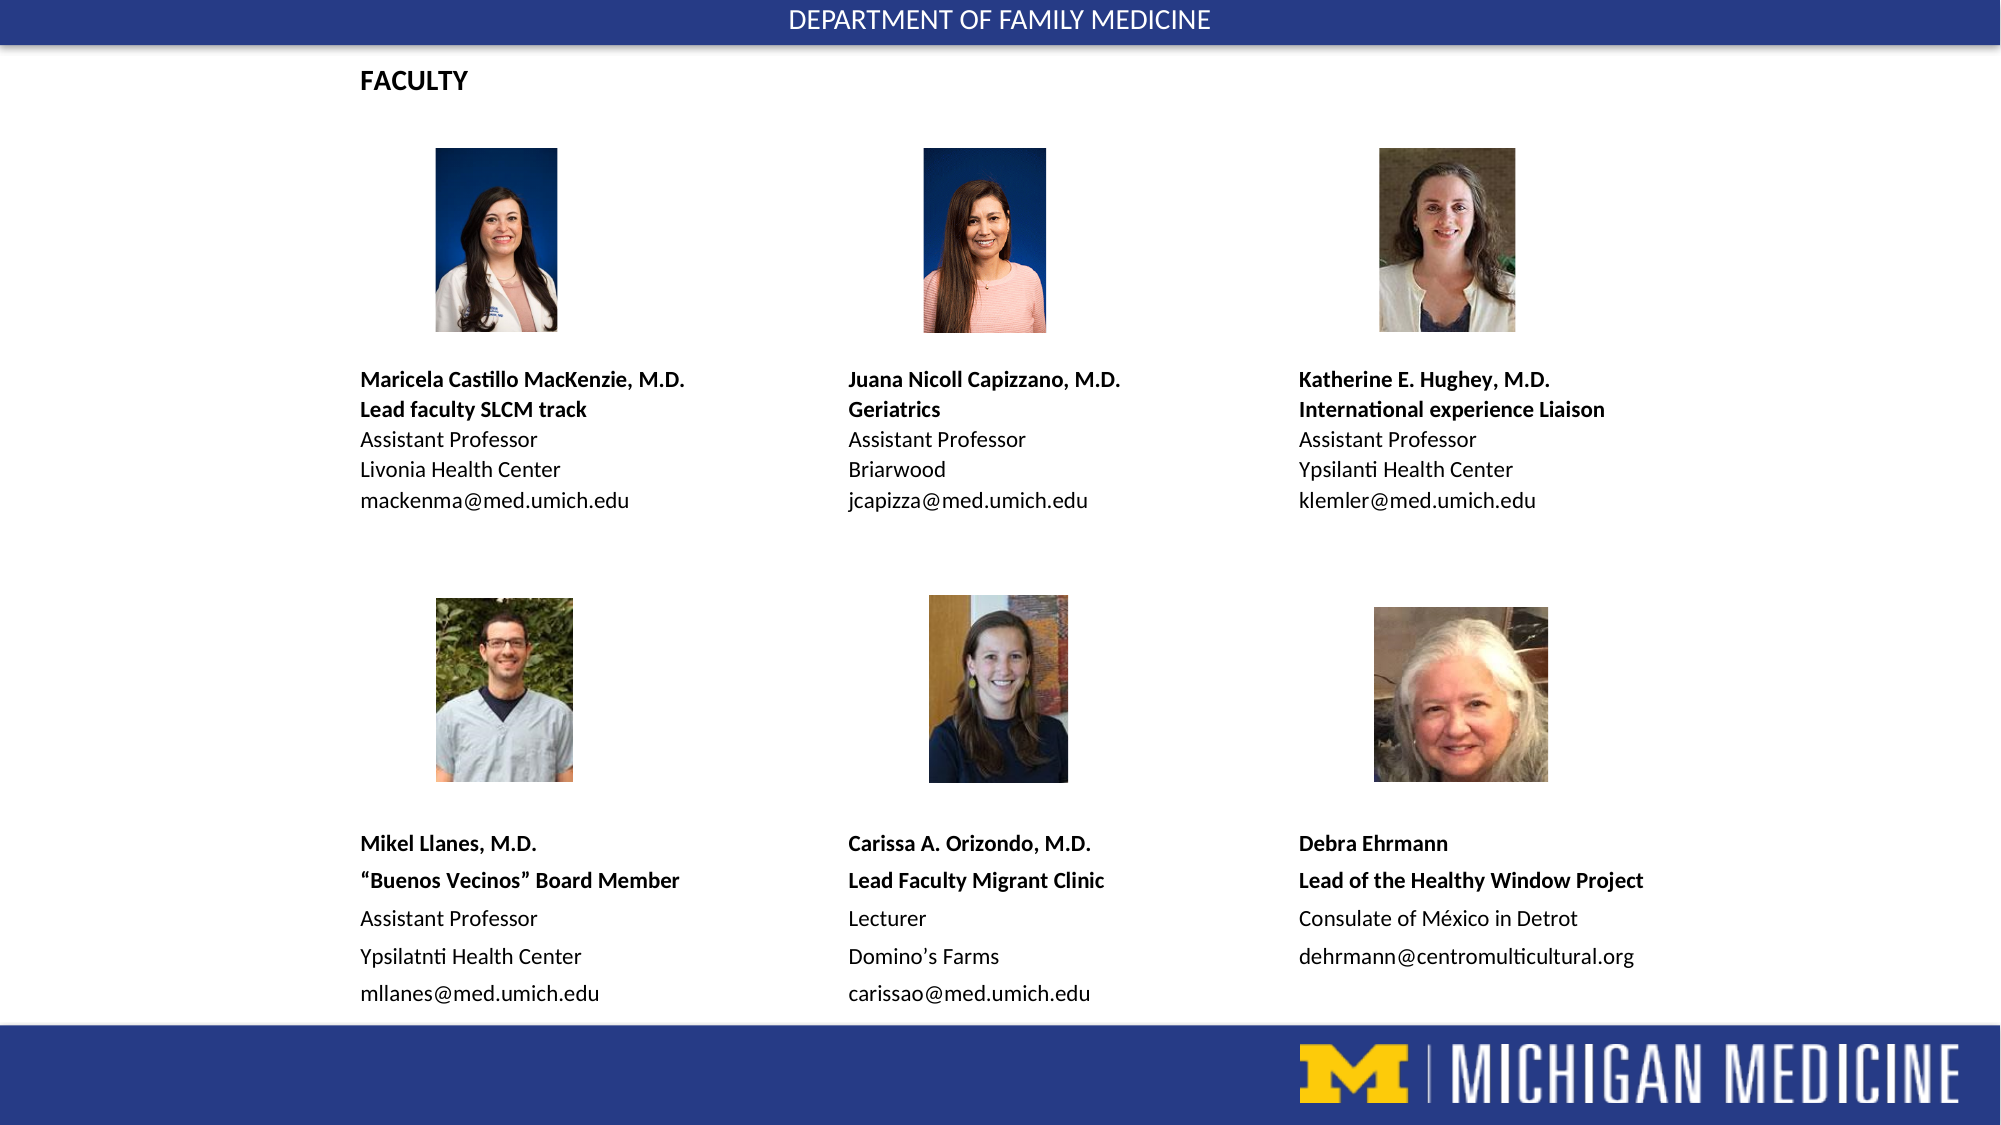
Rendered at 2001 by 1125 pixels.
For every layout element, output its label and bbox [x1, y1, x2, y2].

picture [322, 62, 1675, 1011]
